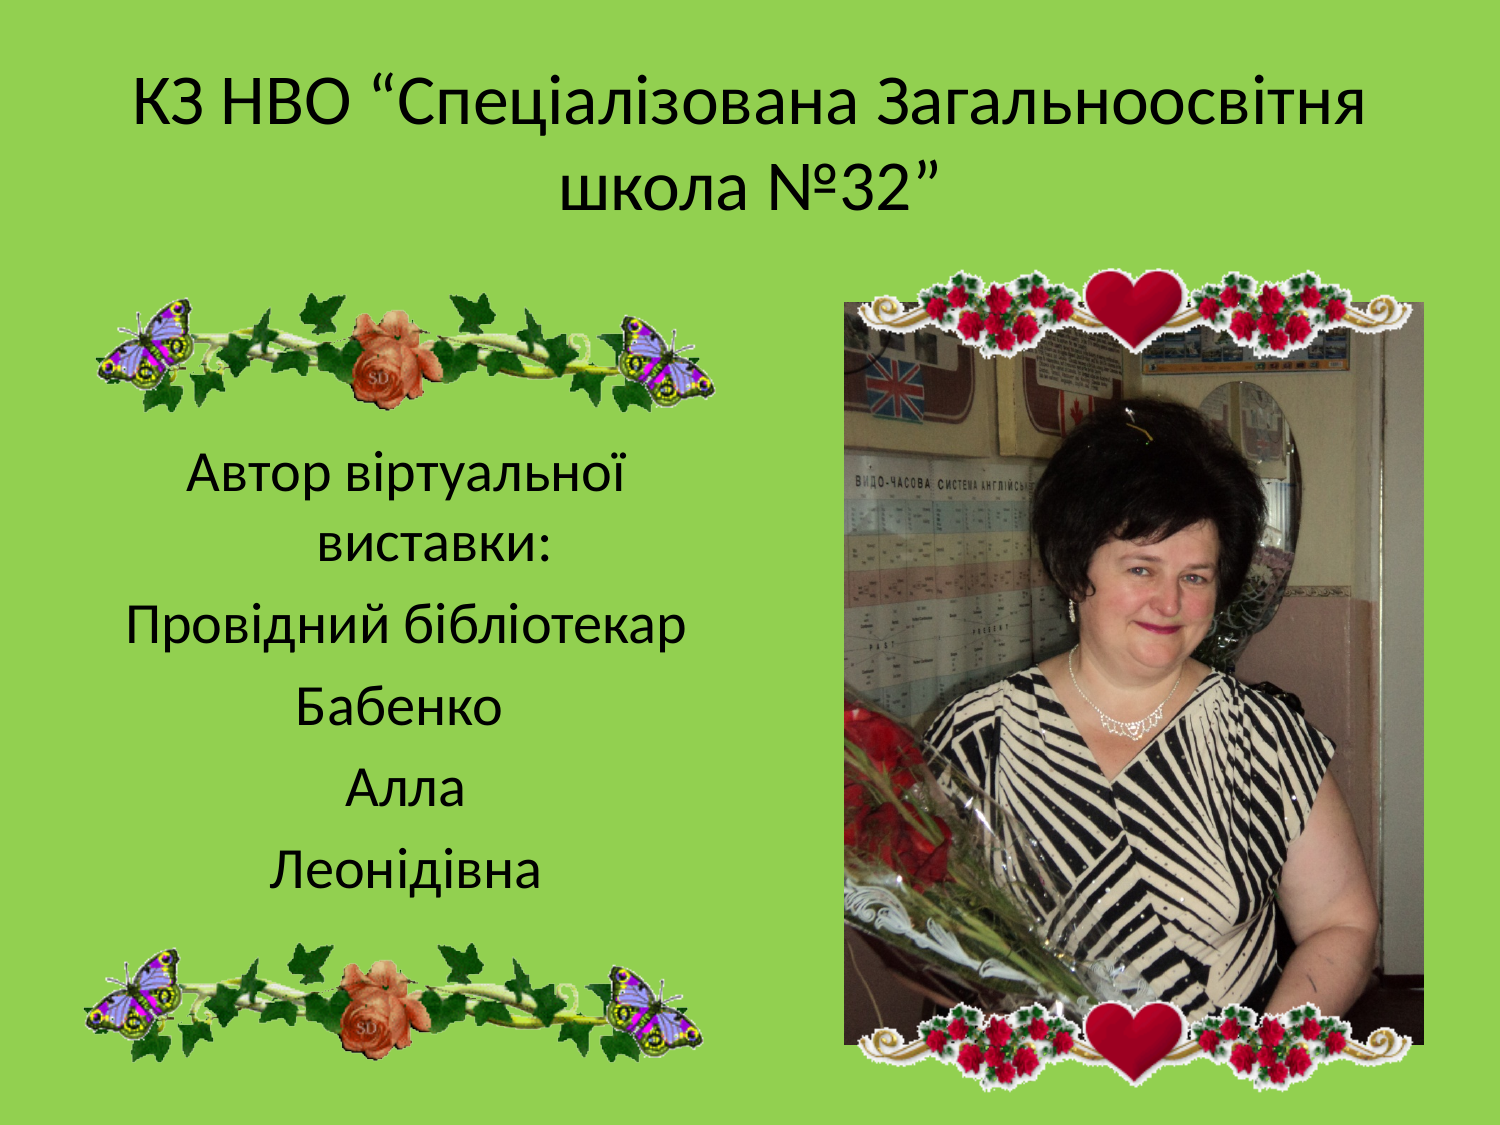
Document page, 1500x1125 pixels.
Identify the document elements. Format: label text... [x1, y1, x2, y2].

picture [855, 266, 1415, 362]
picture [76, 940, 714, 1069]
picture [88, 290, 725, 420]
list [844, 302, 1424, 1046]
list Автор віртуальної виставки: Провідний бібліотекар Бабенко Алла Леонідівна [74, 262, 738, 1006]
picture [855, 999, 1415, 1094]
title КЗ НВО “Спеціалізована Загальноосвітня школа №32” [74, 44, 1426, 233]
